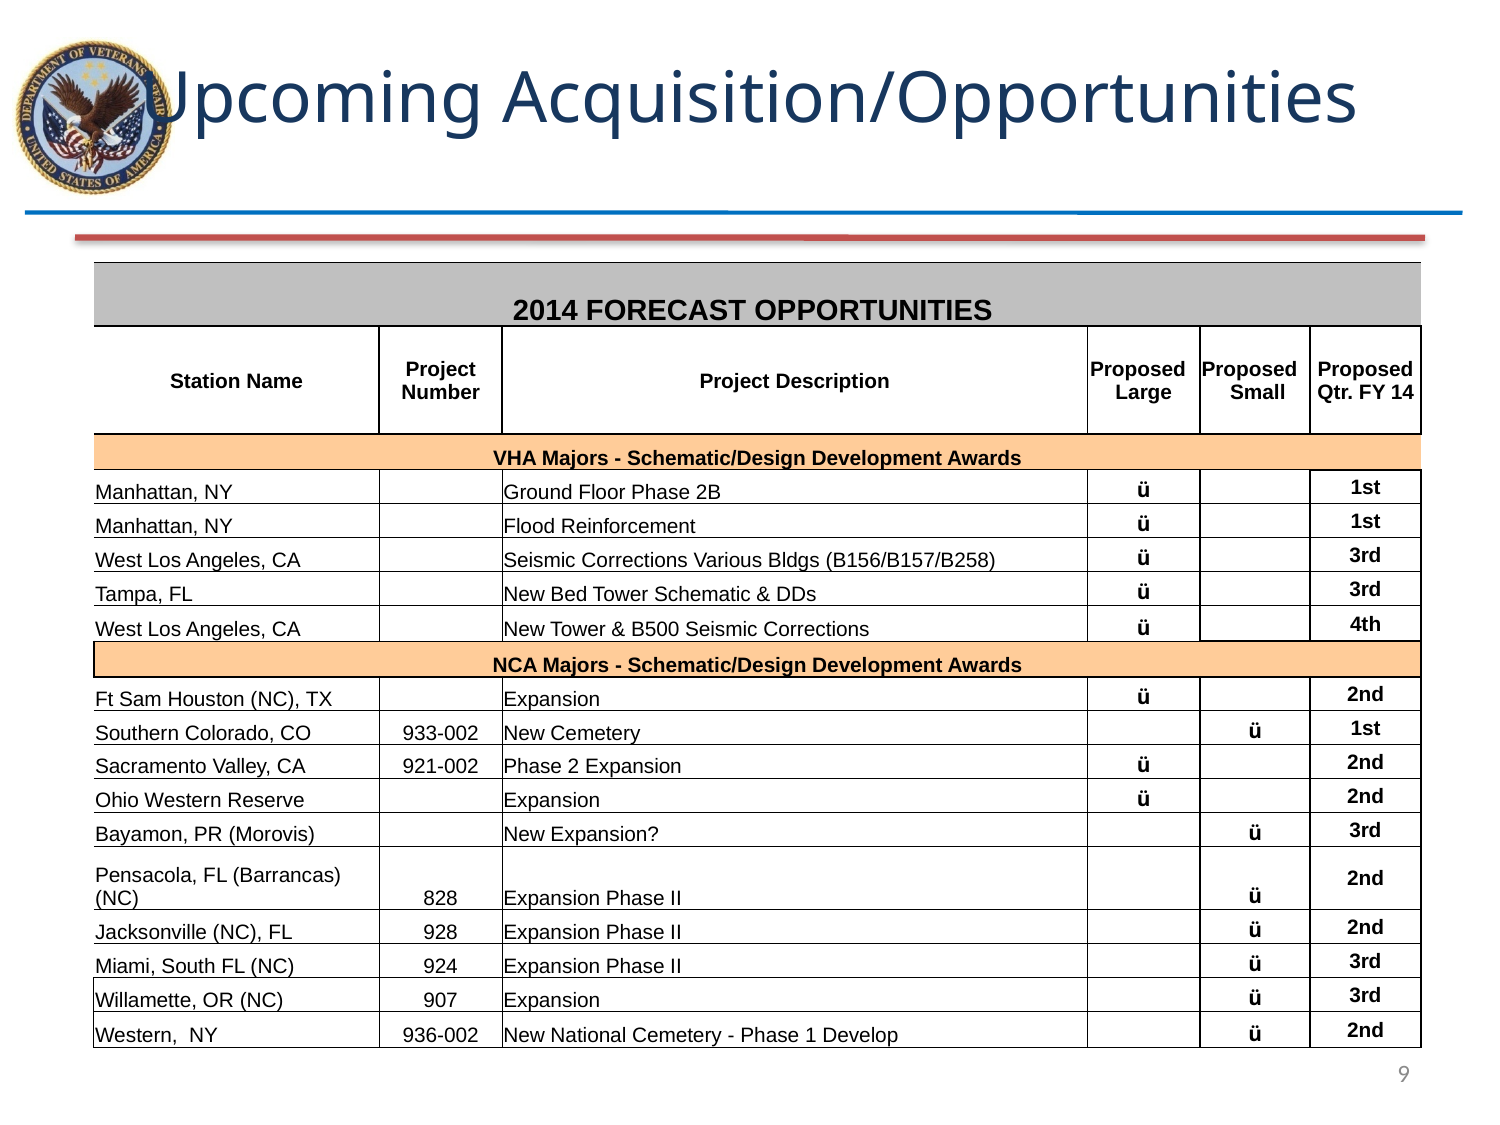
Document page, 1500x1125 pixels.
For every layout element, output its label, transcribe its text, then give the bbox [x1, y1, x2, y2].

table_cell Expansion Phase II [503, 910, 1087, 943]
table_cell 3rd [1311, 538, 1420, 571]
table_cell ü [1088, 606, 1199, 641]
table_cell Ground Floor Phase 2B [503, 470, 1087, 503]
table_cell Tampa, FL [94, 572, 379, 605]
table_cell Expansion [503, 779, 1087, 812]
table_cell [1088, 910, 1199, 943]
table_cell 2nd [1311, 1012, 1420, 1047]
table_cell [1201, 779, 1309, 812]
table_cell [1201, 606, 1309, 640]
table_cell ü [1201, 847, 1309, 909]
table_cell NCA Majors - Schematic/Design Development Awards [95, 642, 1420, 676]
table_cell 3rd [1311, 978, 1420, 1011]
table_cell 828 [380, 847, 502, 909]
table_cell New National Cemetery - Phase 1 Develop [503, 1012, 1087, 1047]
table_cell Ohio Western Reserve [94, 779, 379, 812]
table_cell 933-002 [380, 711, 502, 744]
table_cell Pensacola, FL (Barrancas) (NC) [94, 847, 379, 909]
table_cell Project Number [380, 327, 501, 433]
table_cell Phase 2 Expansion [503, 745, 1087, 778]
table_cell ü [1201, 813, 1309, 846]
table_cell [1201, 678, 1309, 710]
table_cell 1st [1311, 471, 1420, 503]
table_cell [1088, 813, 1199, 846]
table_cell Station Name [94, 327, 378, 433]
table_cell Manhattan, NY [94, 504, 379, 537]
table_cell 2nd [1311, 910, 1420, 943]
table_cell [1201, 504, 1309, 537]
table_cell Expansion Phase II [503, 847, 1087, 909]
table_cell [380, 538, 502, 571]
table_cell [1088, 1012, 1199, 1047]
table_cell VHA Majors - Schematic/Design Development Awards [94, 435, 1421, 469]
table_cell ü [1088, 572, 1199, 605]
table_cell [1088, 978, 1199, 1011]
table_cell 928 [380, 910, 502, 943]
table_cell ü [1088, 504, 1199, 537]
table_cell [380, 813, 502, 846]
table_cell ü [1201, 944, 1309, 977]
table_cell [380, 779, 502, 812]
table_cell [1088, 711, 1199, 744]
table_cell [1201, 572, 1309, 605]
table_cell 2nd [1311, 745, 1420, 778]
table_cell 3rd [1311, 572, 1420, 605]
table_cell Flood Reinforcement [503, 504, 1087, 537]
table_cell 907 [380, 978, 502, 1011]
table_cell Jacksonville (NC), FL [94, 910, 379, 943]
table_cell Proposed Small [1201, 327, 1309, 433]
table_cell 3rd [1311, 944, 1420, 977]
table_cell [1088, 847, 1199, 909]
table_cell Seismic Corrections Various Bldgs (B156/B157/B258) [503, 538, 1087, 571]
table_cell [1201, 745, 1309, 778]
table_cell Bayamon, PR (Morovis) [94, 813, 379, 846]
table_cell ü [1088, 678, 1199, 710]
picture [12, 37, 176, 201]
table_cell West Los Angeles, CA [94, 538, 379, 571]
table_cell 936-002 [380, 1012, 502, 1047]
table_cell [380, 470, 502, 503]
table_cell Expansion [503, 678, 1087, 710]
table_cell ü [1201, 1012, 1309, 1047]
table_cell Willamette, OR (NC) [94, 978, 379, 1011]
table_cell [1088, 944, 1199, 977]
title Upcoming Acquisition/Opportunities [74, 0, 1426, 188]
table_cell [380, 678, 502, 710]
table_cell Expansion Phase II [503, 944, 1087, 977]
table_cell 1st [1311, 504, 1420, 537]
table_cell New Expansion? [503, 813, 1087, 846]
slide_number 9 [1074, 1042, 1425, 1103]
table_cell 1st [1311, 711, 1420, 744]
table_cell [1201, 538, 1309, 571]
table_cell Sacramento Valley, CA [94, 745, 379, 778]
table_cell Expansion [503, 978, 1087, 1011]
table_cell Southern Colorado, CO [94, 711, 379, 744]
table_cell ü [1088, 538, 1199, 571]
table_cell ü [1088, 779, 1199, 812]
table_cell Manhattan, NY [94, 470, 379, 503]
table_cell Ft Sam Houston (NC), TX [94, 678, 379, 710]
table_cell Western, NY [94, 1012, 379, 1047]
table_cell New Tower & B500 Seismic Corrections [503, 606, 1087, 641]
table_cell 4th [1311, 606, 1420, 640]
table_cell ü [1201, 910, 1309, 943]
table_cell ü [1088, 470, 1199, 503]
table_cell 924 [380, 944, 502, 977]
table_cell 921-002 [380, 745, 502, 778]
table_cell [380, 606, 502, 641]
table_cell [380, 572, 502, 605]
table_header 2014 FORECAST OPPORTUNITIES [94, 263, 1421, 325]
table_cell 2nd [1311, 779, 1420, 812]
table_cell Project Description [503, 327, 1087, 433]
table_cell New Bed Tower Schematic & DDs [503, 572, 1087, 605]
table_cell ü [1201, 978, 1309, 1011]
table_cell [1201, 470, 1309, 503]
table_cell 2nd [1311, 678, 1420, 710]
table_cell New Cemetery [503, 711, 1087, 744]
table_cell West Los Angeles, CA [94, 606, 379, 641]
table_cell [380, 504, 502, 537]
table_cell ü [1201, 711, 1309, 744]
table_cell Proposed Qtr. FY 14 [1311, 327, 1420, 433]
table_cell 2nd [1311, 847, 1420, 909]
table_cell ü [1088, 745, 1199, 778]
table_cell 3rd [1311, 813, 1420, 846]
table_cell Proposed Large [1088, 327, 1199, 433]
table_cell Miami, South FL (NC) [94, 944, 379, 977]
